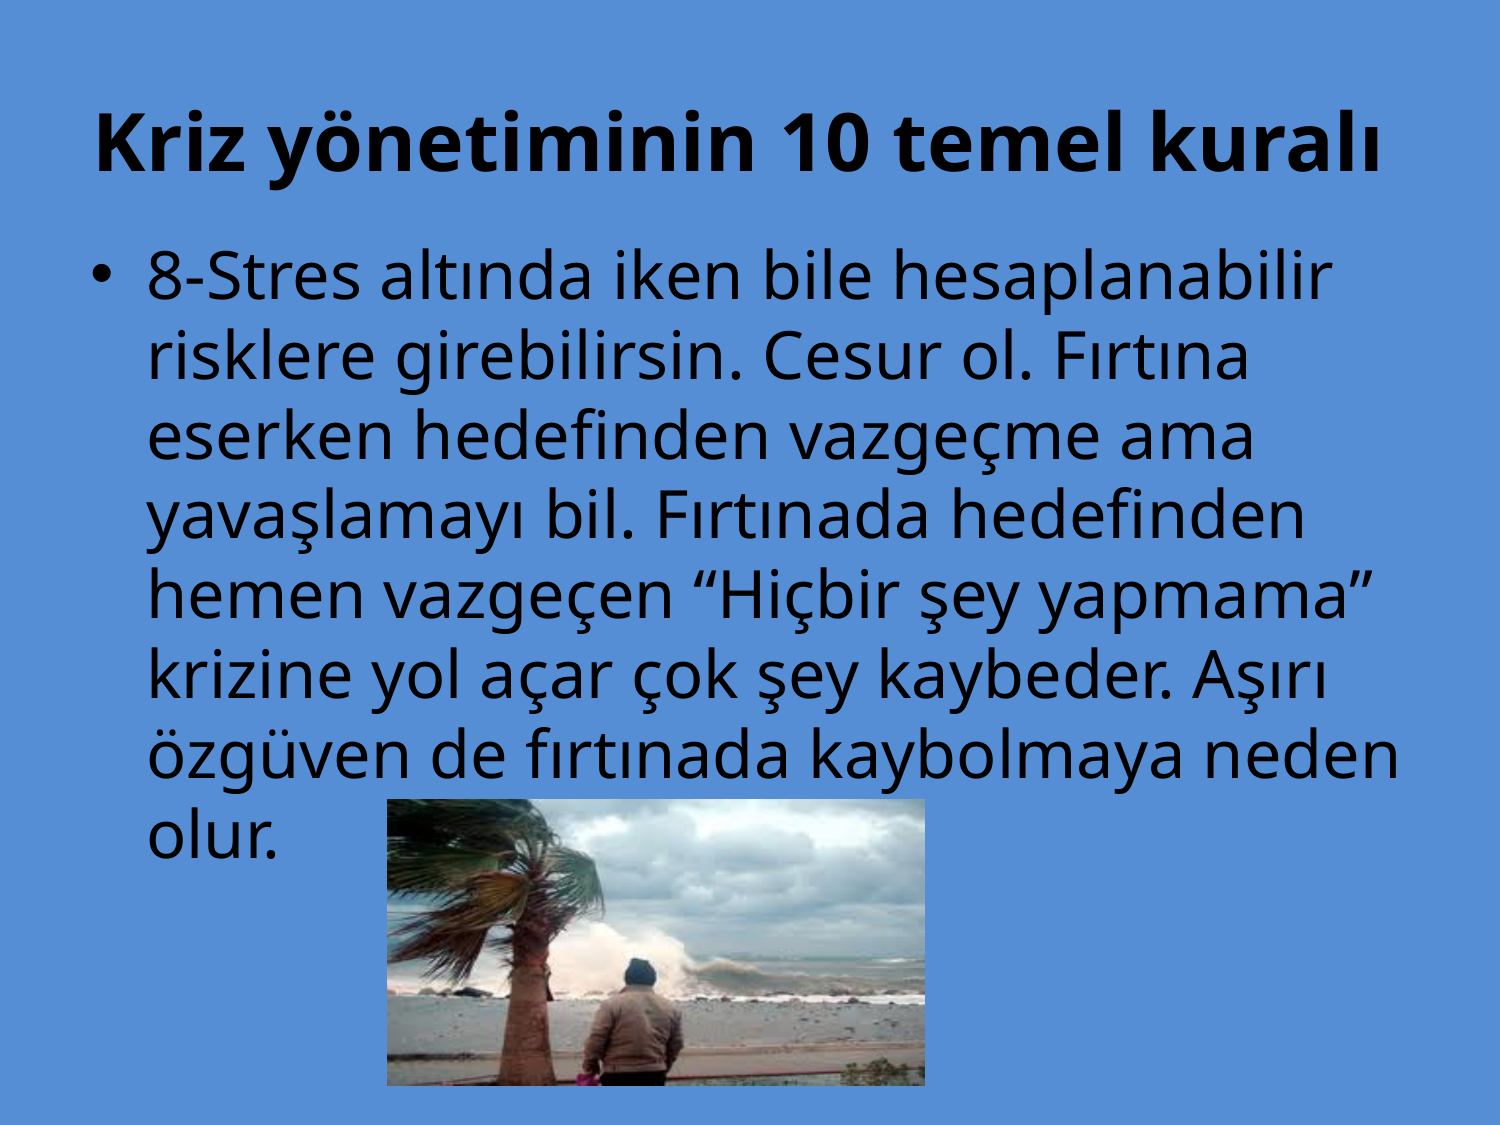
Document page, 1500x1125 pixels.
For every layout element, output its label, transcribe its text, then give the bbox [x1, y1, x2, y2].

picture [387, 799, 926, 1087]
title Kriz yönetiminin 10 temel kuralı [75, 45, 1425, 224]
list 8-Stres altında iken bile hesaplanabilir risklere girebilirsin. Cesur ol. Fırtına eserken hedefinden vazgeçme ama yavaşlamayı bil. Fırtınada hedefinden hemen vazgeçen “Hiçbir şey yapmama” krizine yol açar çok şey kaybeder. Aşırı özgüven de fırtınada kaybolmaya neden olur. [75, 224, 1425, 1025]
